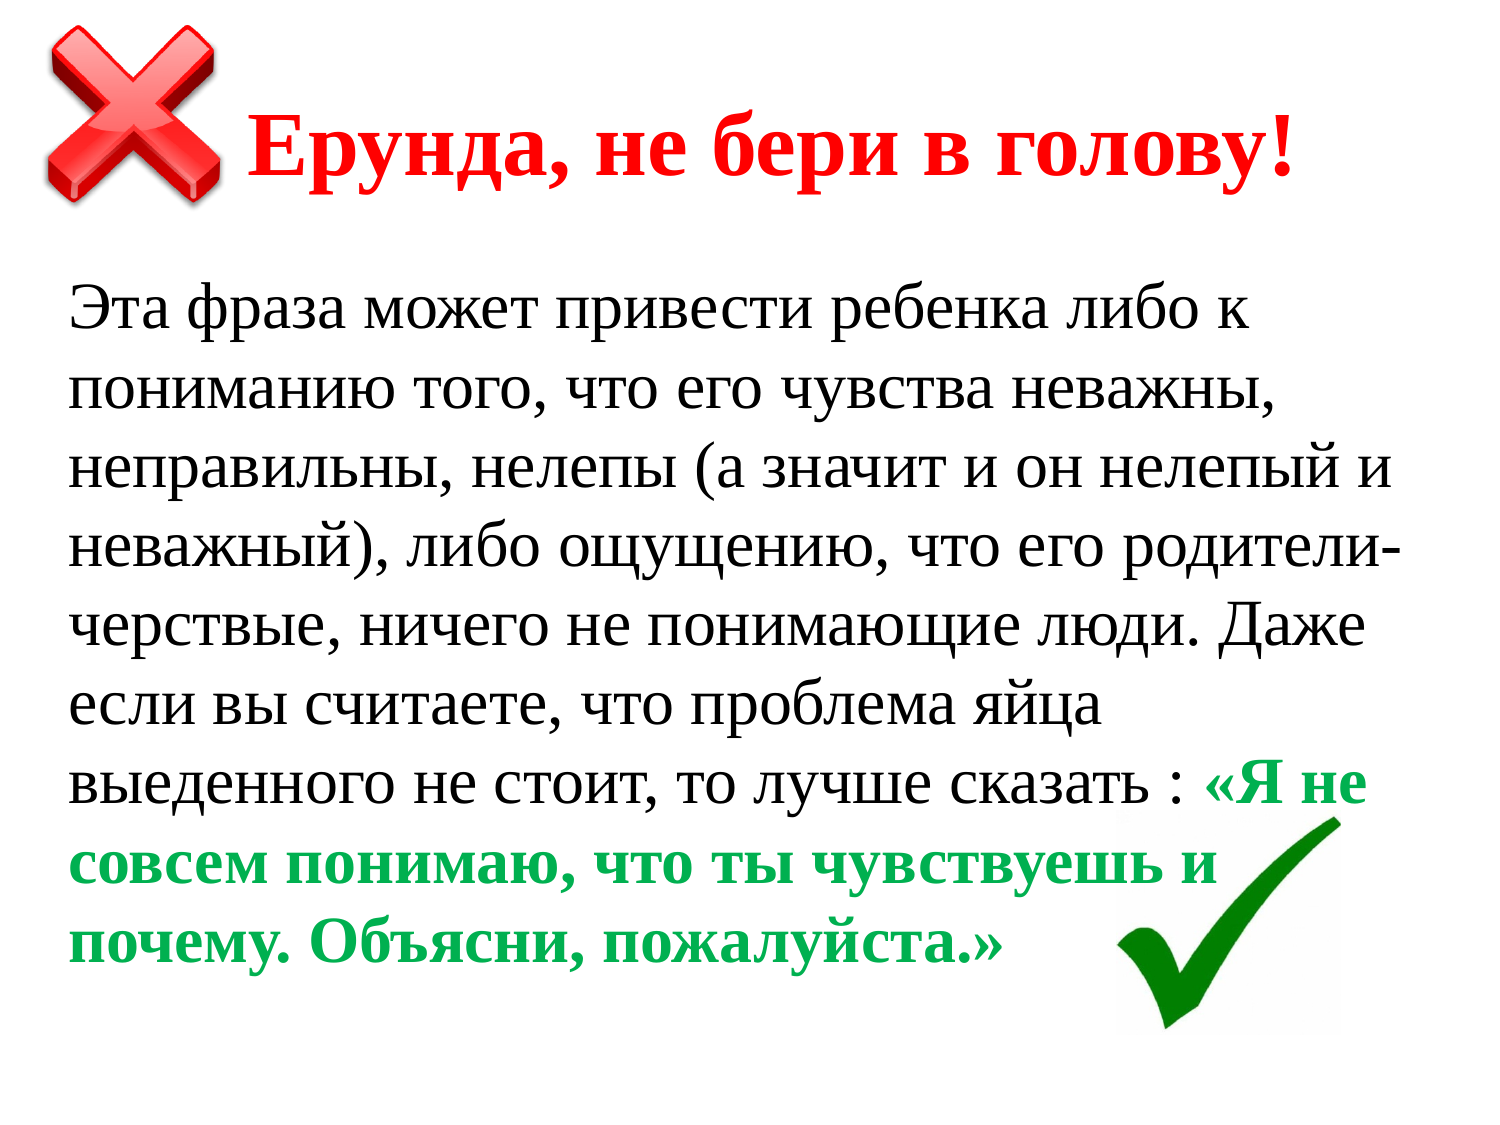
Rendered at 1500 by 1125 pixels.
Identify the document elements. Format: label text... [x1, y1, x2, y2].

title Ерунда, не бери в голову! [75, 45, 1425, 233]
picture [1115, 810, 1341, 1036]
picture [38, 23, 231, 216]
list Эта фраза может привести ребенка либо к пониманию того, что его чувства неважны, неправильны, нелепы (а значит и он нелепый и неважный), либо ощущению, что его родители-черствые, ничего не понимающие люди. Даже если вы считаете, что проблема яйца выеденного не стоит, то лучше сказать : «Я не совсем понимаю, что ты чувствуешь и почему. Объясни, пожалуйста.» [53, 255, 1463, 986]
